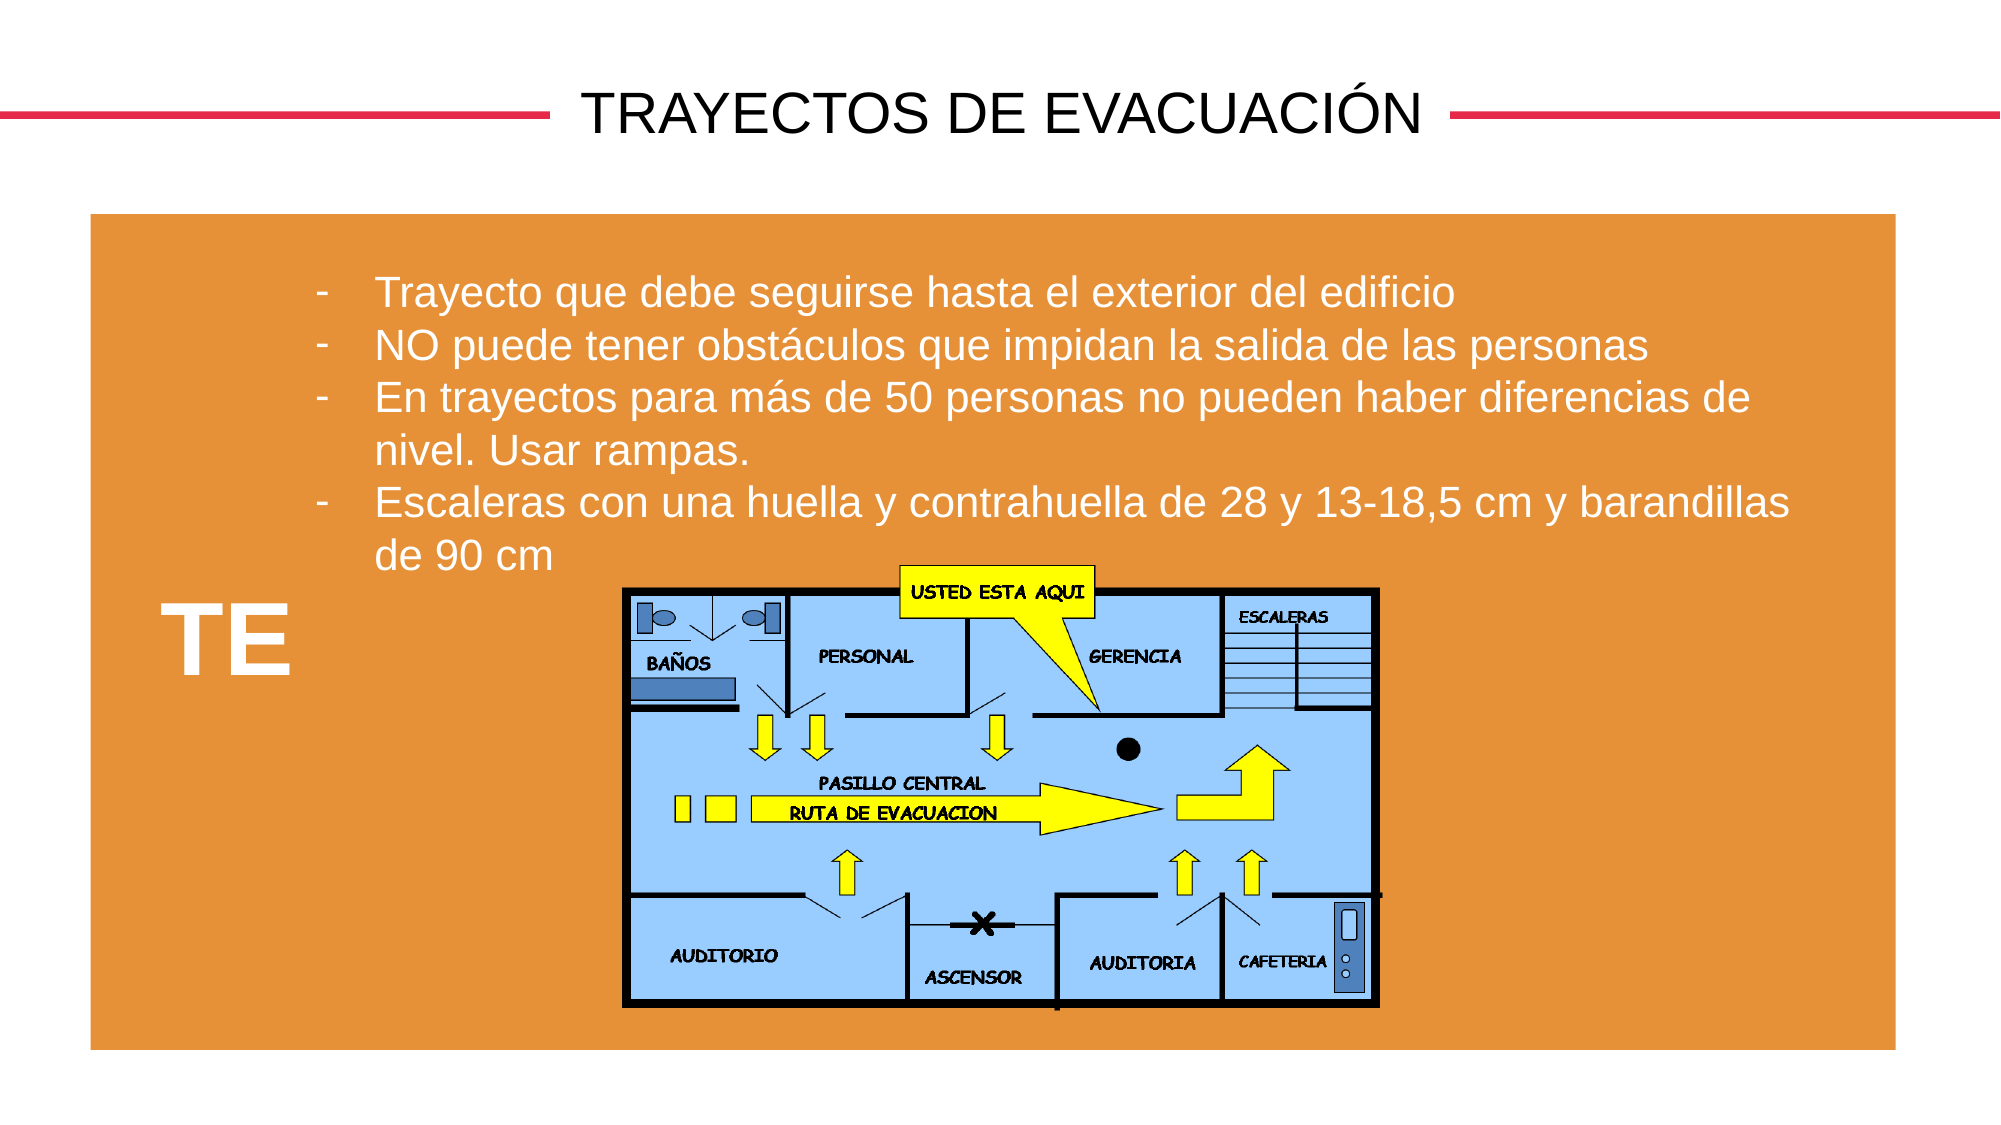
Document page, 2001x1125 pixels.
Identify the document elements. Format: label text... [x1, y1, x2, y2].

picture [620, 563, 1384, 1013]
text_box Trayecto que debe seguirse hasta el exterior del edificio NO puede tener obstáculos que impidan la salida de las personas En trayectos para más de 50 personas no pueden haber diferencias de nivel. Usar rampas. Escaleras con una huella y contrahuella de 28 y 13-18,5 cm y barandillas de 90 cm [284, 248, 1845, 621]
text_box TE [130, 564, 325, 757]
text_box [90, 214, 1896, 1050]
list TRAYECTOS DE EVACUACIÓN [53, 46, 1952, 184]
